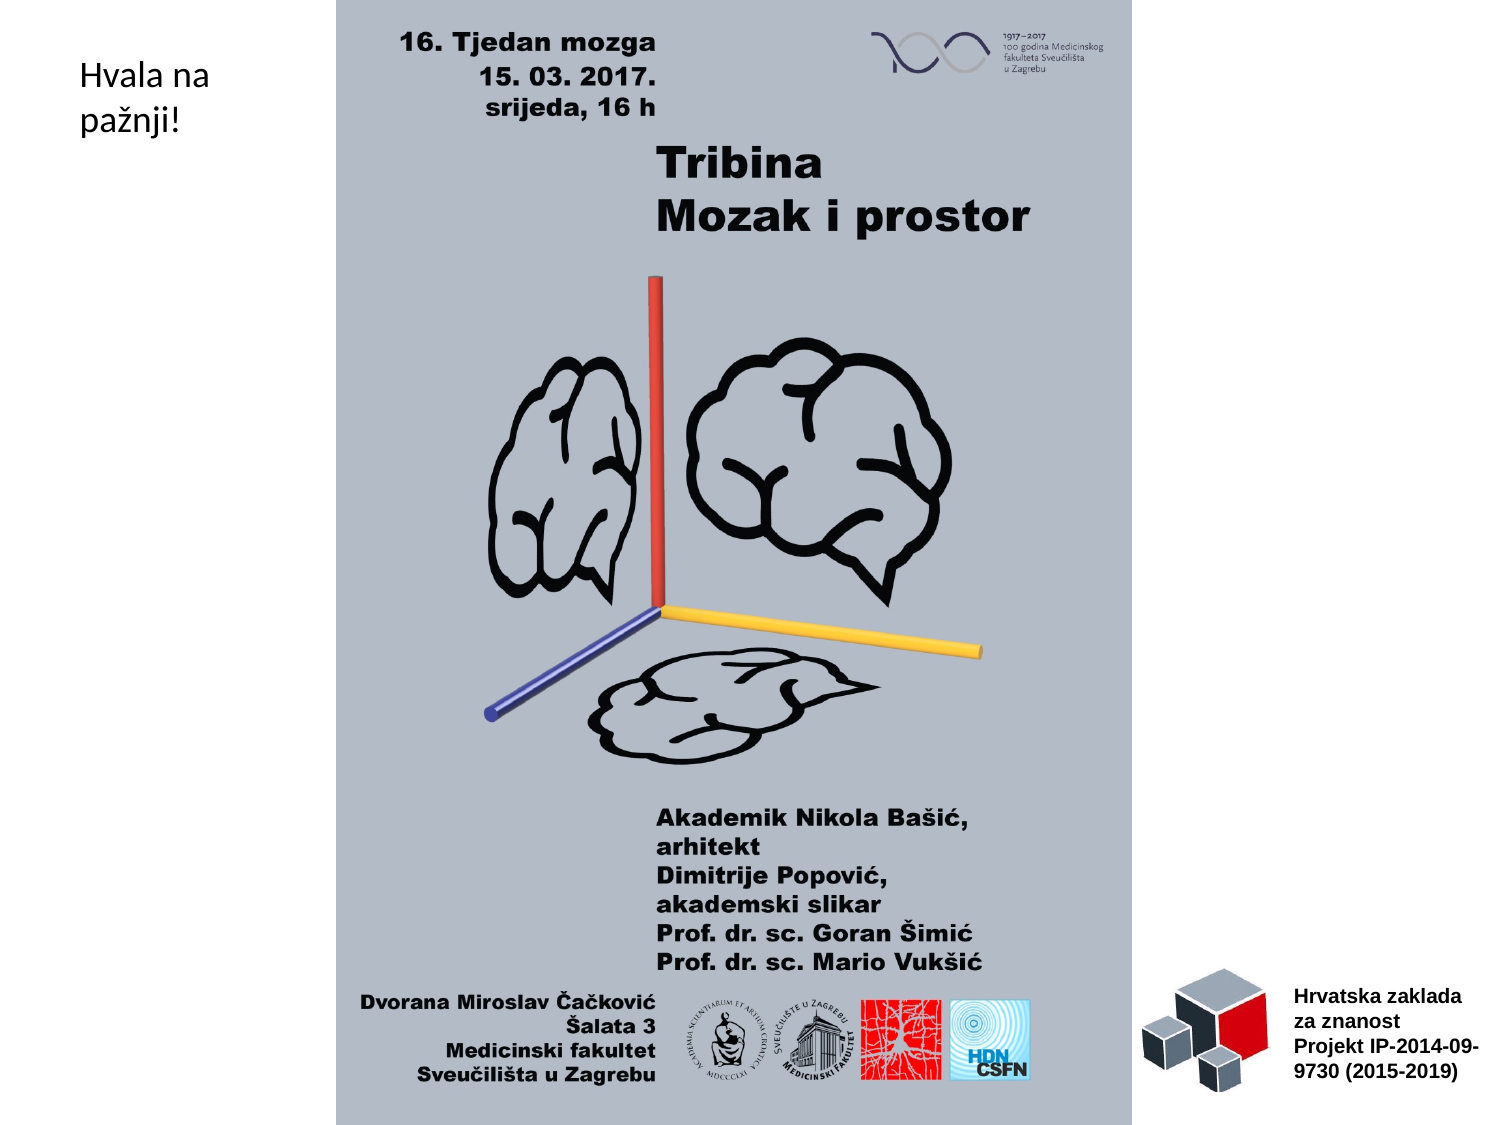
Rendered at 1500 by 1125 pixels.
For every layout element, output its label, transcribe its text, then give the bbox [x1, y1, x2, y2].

text_box Hvala na pažnji! [64, 42, 231, 148]
text_box Hrvatska zaklada za znanost Projekt IP-2014-09-9730 (2015-2019) [1285, 975, 1498, 1090]
picture [336, 0, 1280, 1125]
